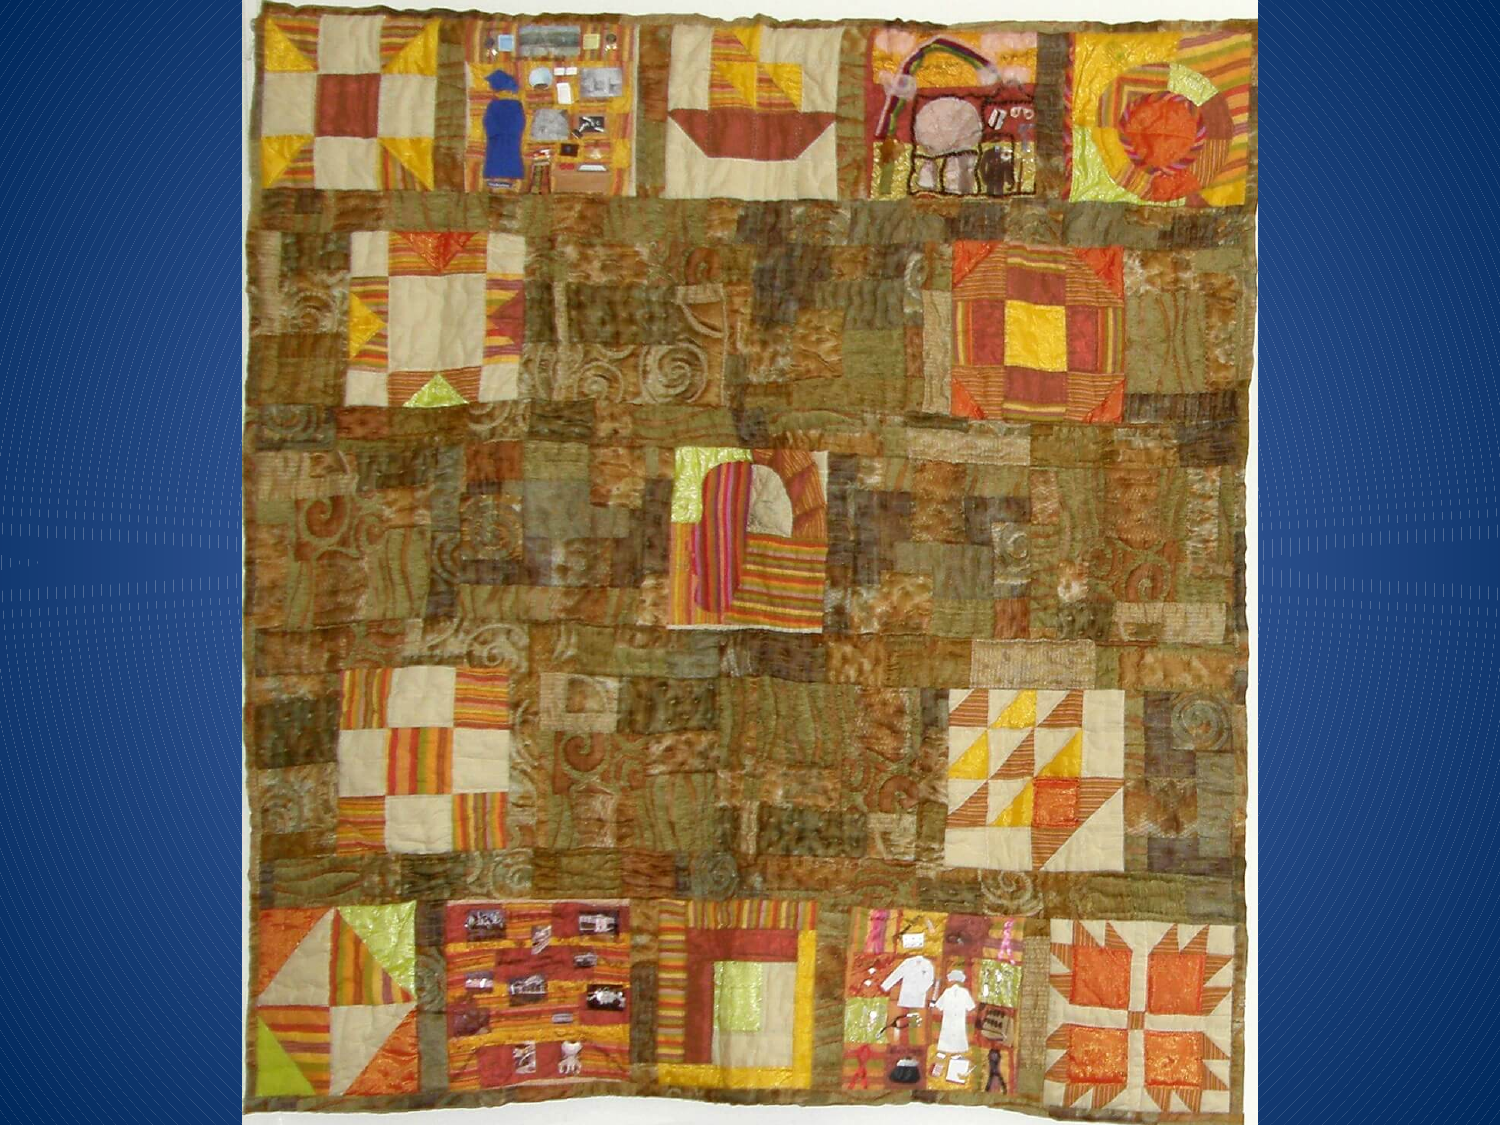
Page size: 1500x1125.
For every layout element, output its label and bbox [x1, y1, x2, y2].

picture [241, 0, 1258, 1125]
